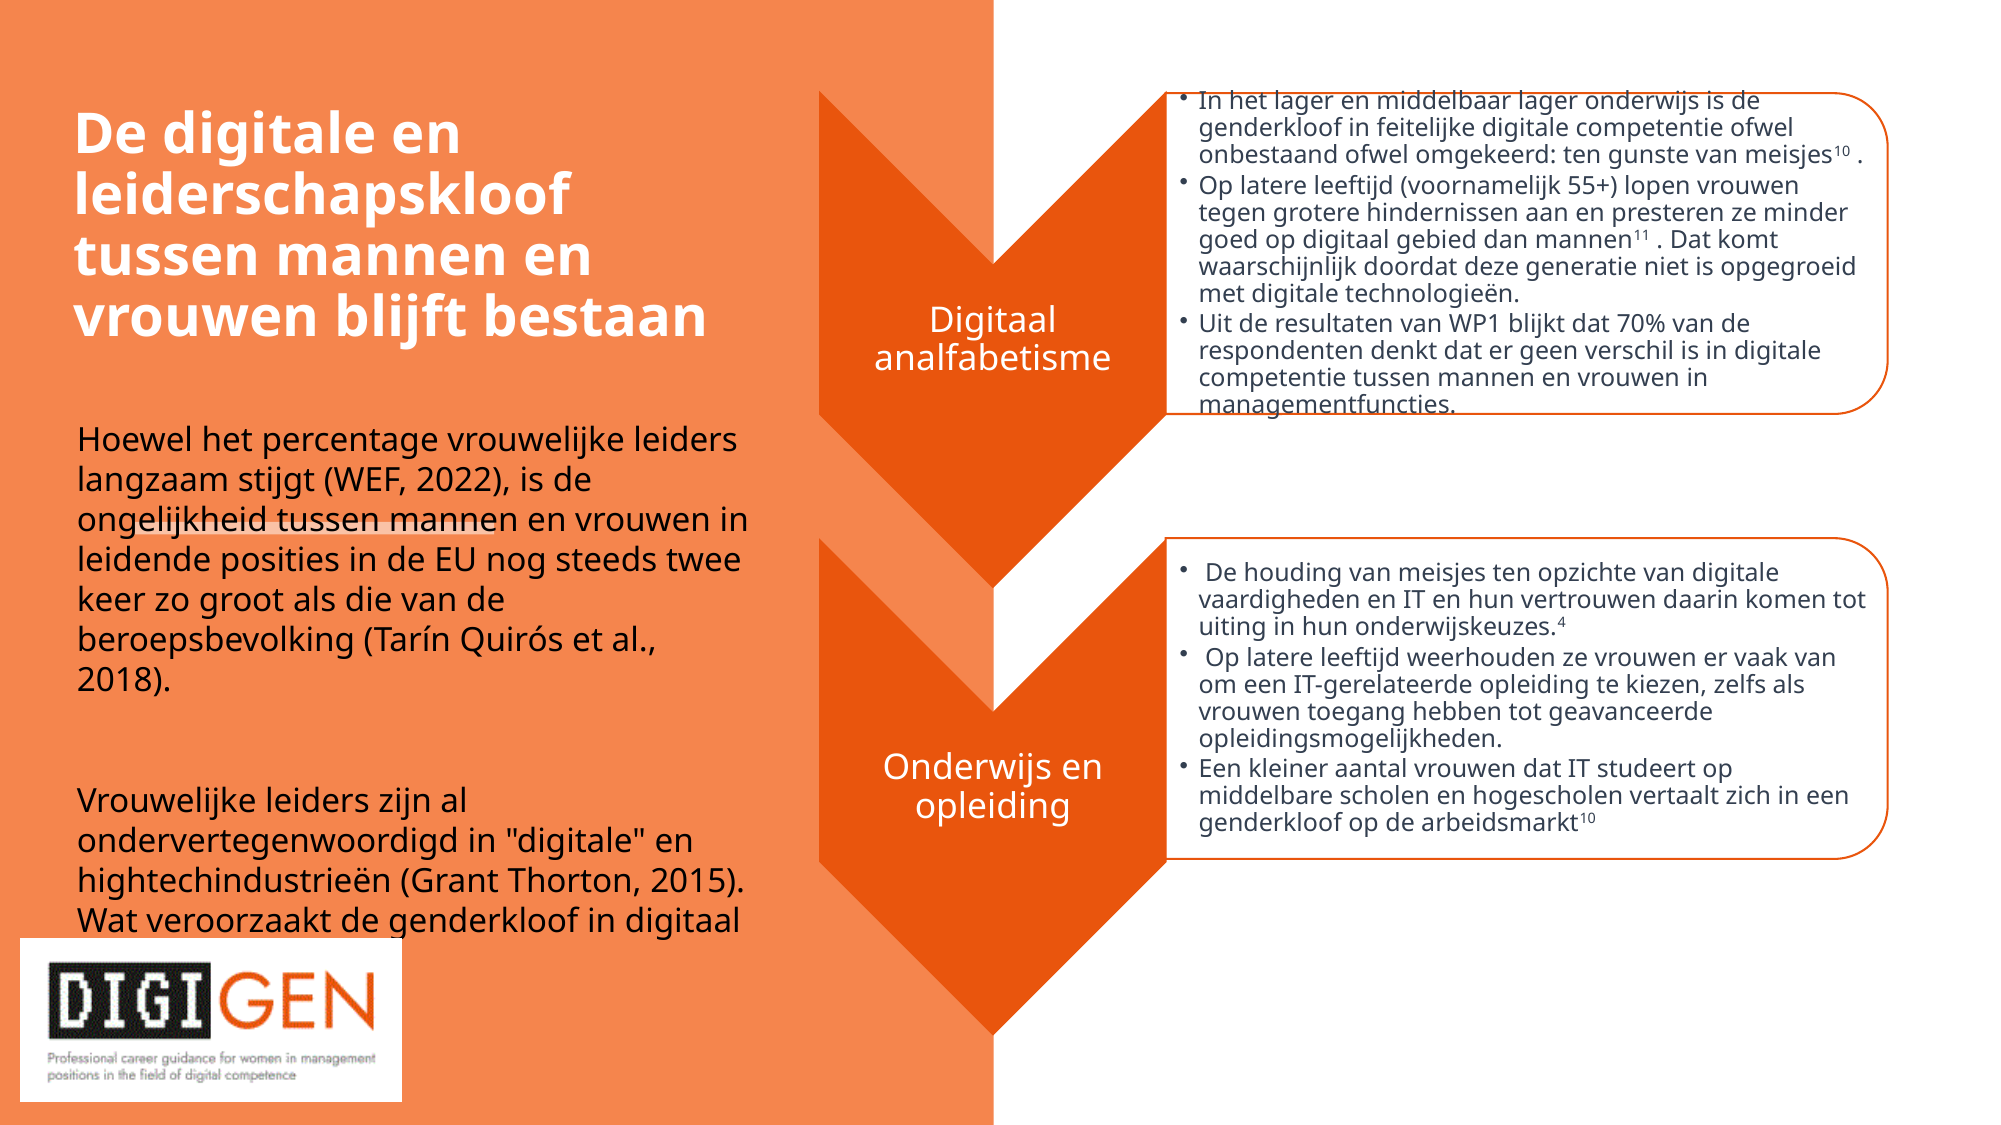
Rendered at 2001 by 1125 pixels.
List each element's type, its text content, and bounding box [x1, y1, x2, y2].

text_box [820, 93, 1888, 1035]
text_box Hoewel het percentage vrouwelijke leiders langzaam stijgt (WEF, 2022), is de ongelijkheid tussen mannen en vrouwen in leidende posities in de EU nog steeds twee keer zo groot als die van de beroepsbevolking (Tarín Quirós et al., 2018). Vrouwelijke leiders zijn al ondervertegenwoordigd in "digitale" en hightechindustrieën (Grant Thorton, 2015). Wat veroorzaakt de genderkloof in digitaal en leiderschap? [76, 411, 777, 939]
title De digitale en leiderschapskloof tussen mannen en vrouwen blijft bestaan [73, 67, 731, 356]
picture [20, 938, 402, 1102]
